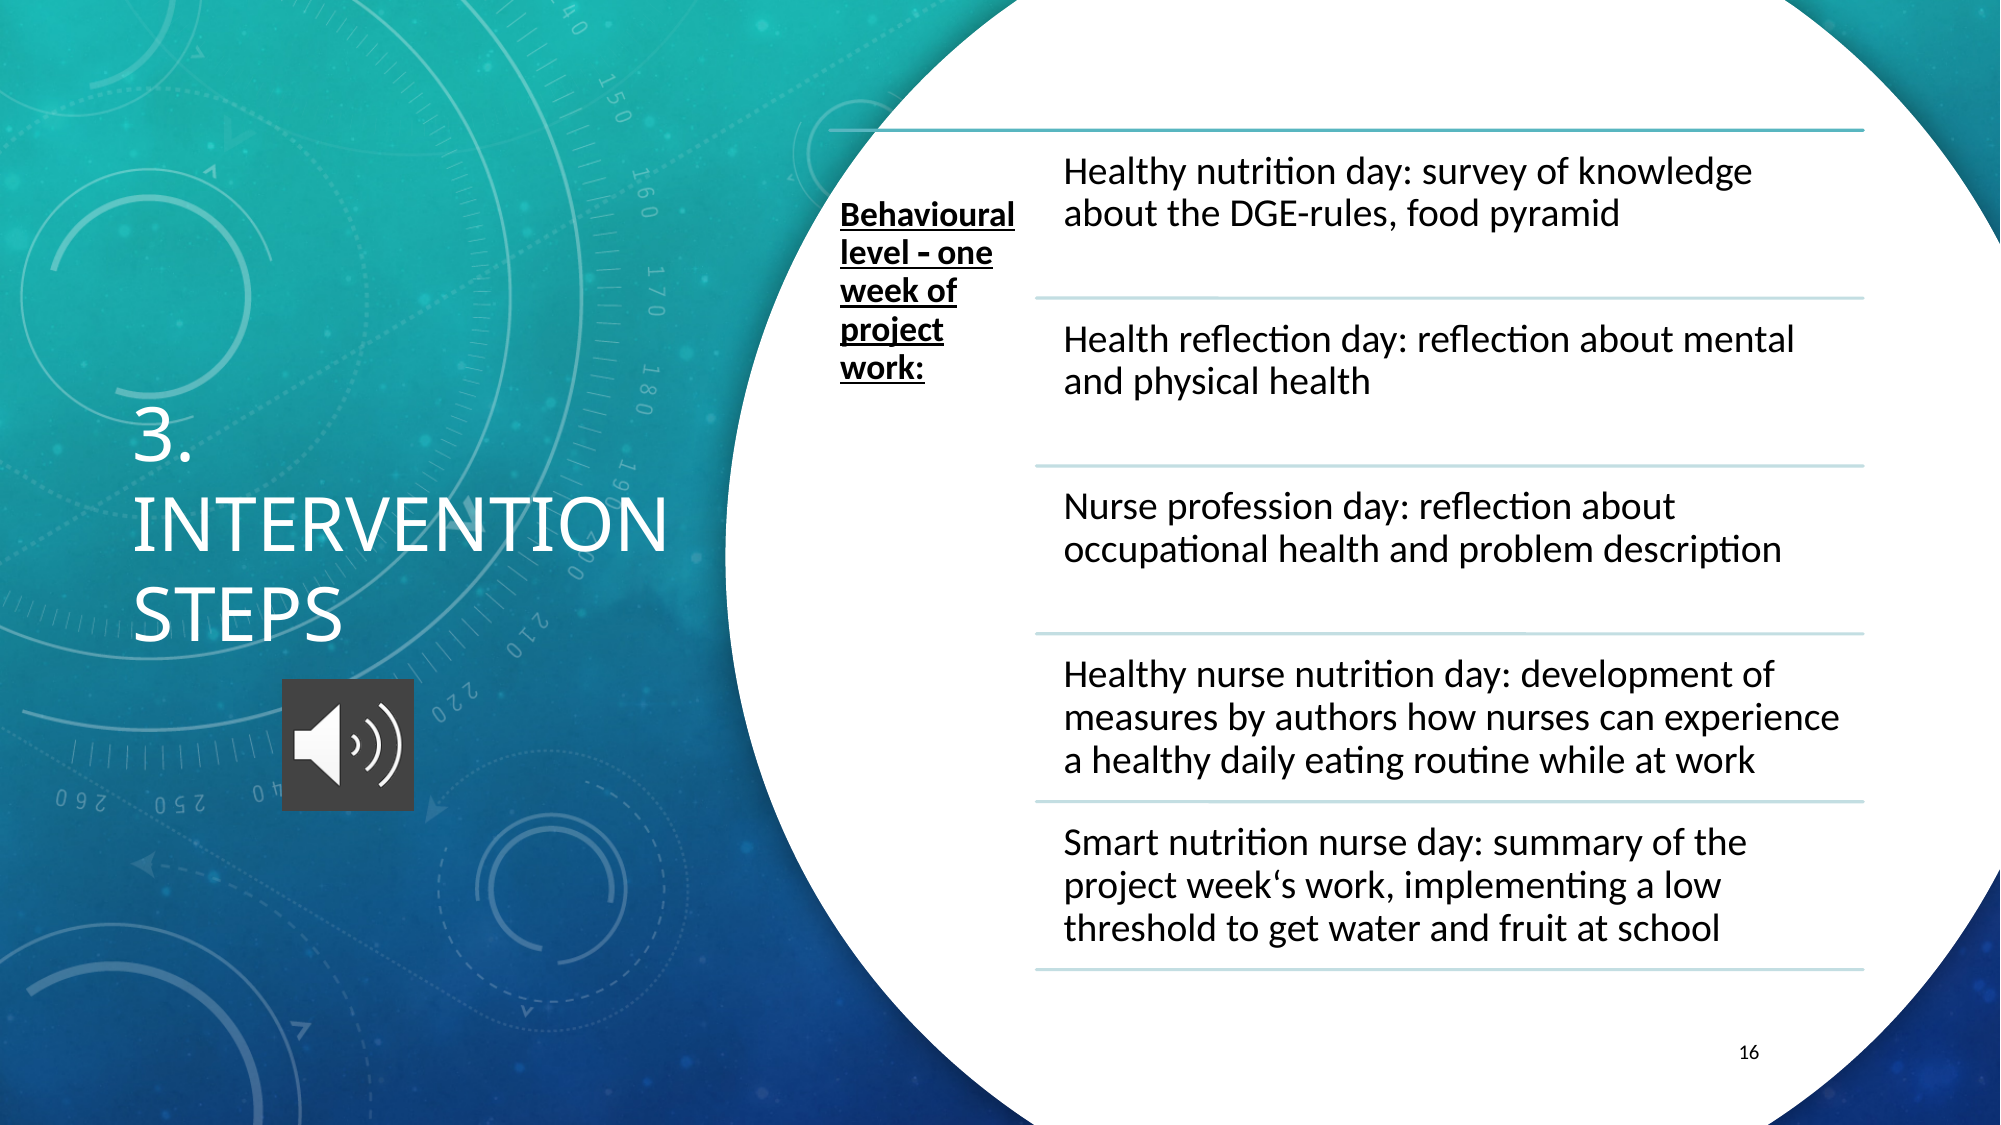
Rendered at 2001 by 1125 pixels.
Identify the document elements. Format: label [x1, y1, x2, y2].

picture [0, 0, 2000, 1125]
list [829, 129, 1864, 979]
